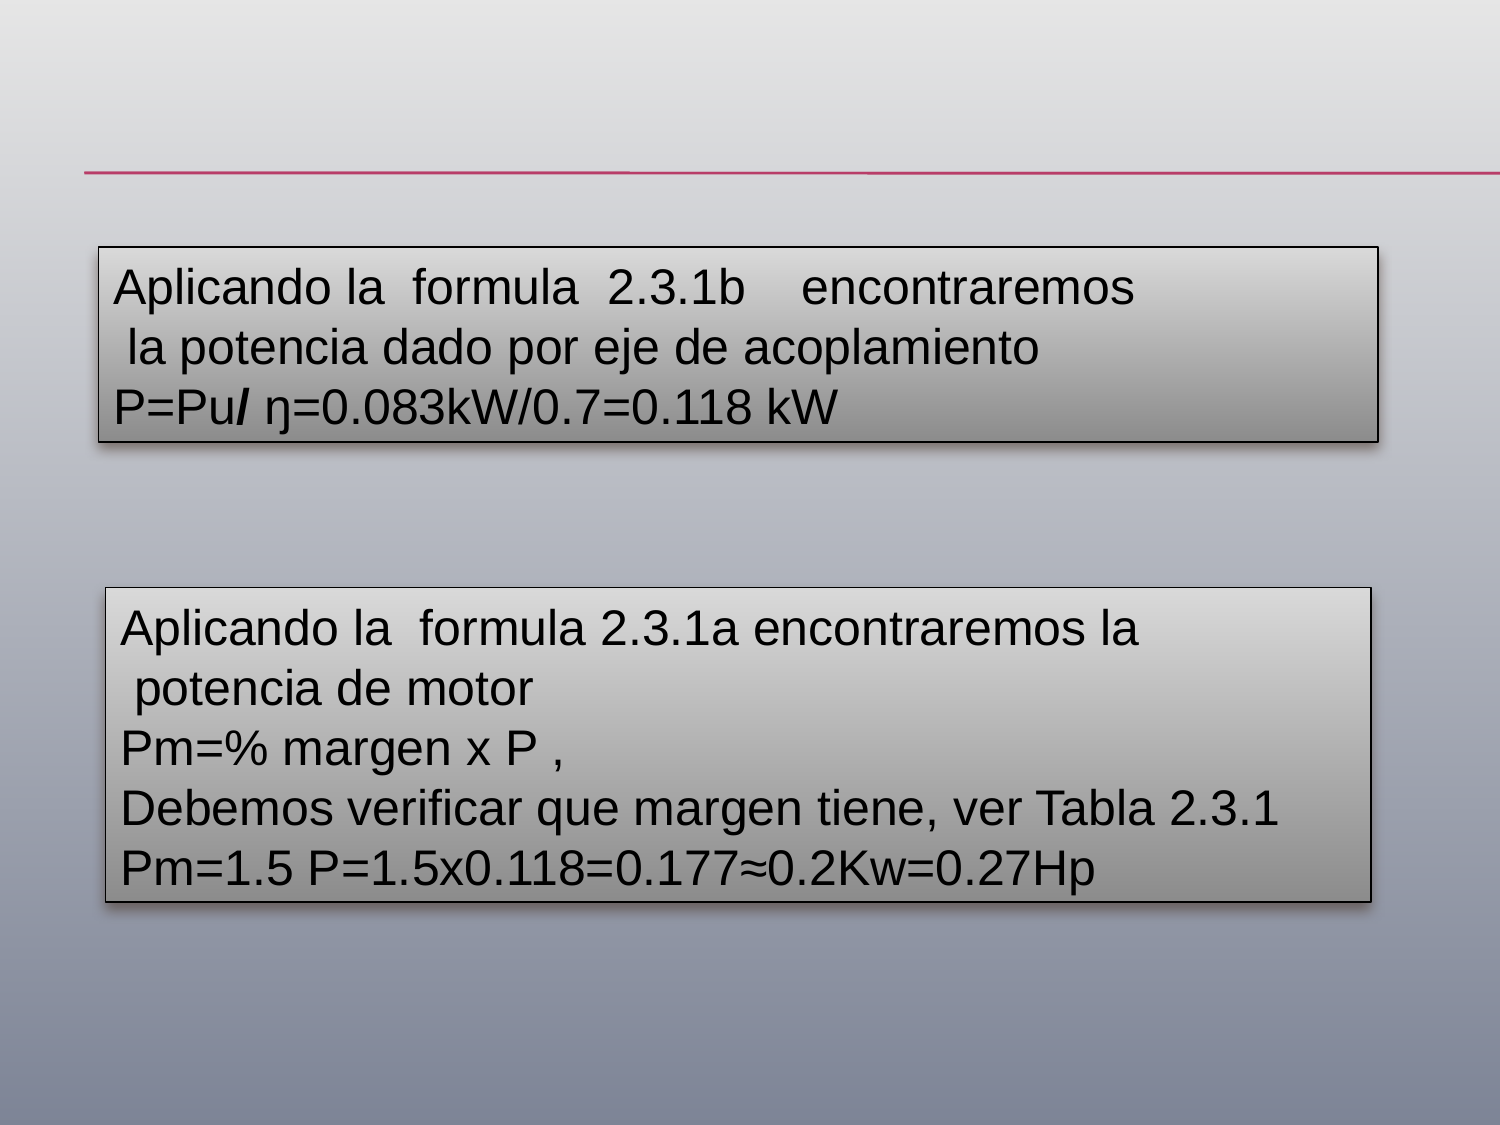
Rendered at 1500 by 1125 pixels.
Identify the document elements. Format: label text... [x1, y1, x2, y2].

text_box Aplicando la formula 2.3.1a encontraremos la potencia de motor Pm=% margen x P , Debemos verificar que margen tiene, ver Tabla 2.3.1 Pm=1.5 P=1.5x0.118=0.177≈0.2Kw=0.27Hp [105, 587, 1372, 903]
text_box Aplicando la formula 2.3.1b encontraremos la potencia dado por eje de acoplamiento P=Pu/ ŋ=0.083kW/0.7=0.118 kW [98, 246, 1379, 443]
